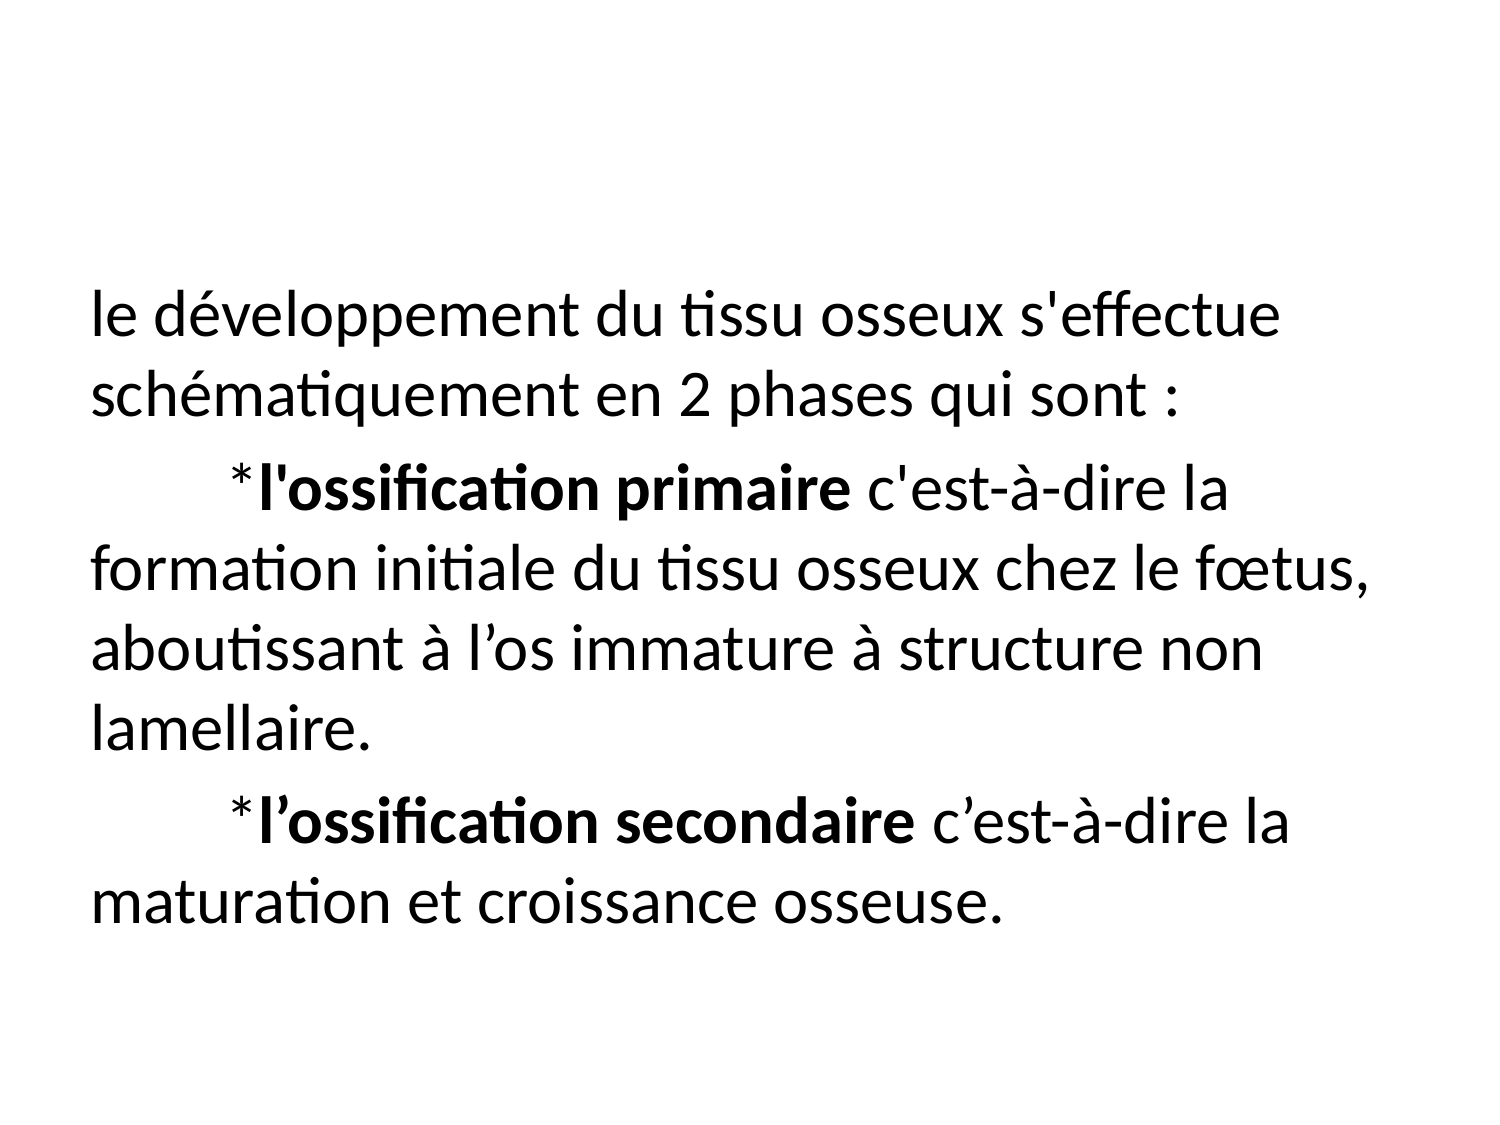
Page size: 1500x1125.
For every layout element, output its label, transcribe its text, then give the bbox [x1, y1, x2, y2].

list le développement du tissu osseux s'effectue schématiquement en 2 phases qui sont : *l'ossification primaire c'est-à-dire la formation initiale du tissu osseux chez le fœtus, aboutissant à l’os immature à structure non lamellaire. *l’ossification secondaire c’est-à-dire la maturation et croissance osseuse. [75, 262, 1425, 1005]
